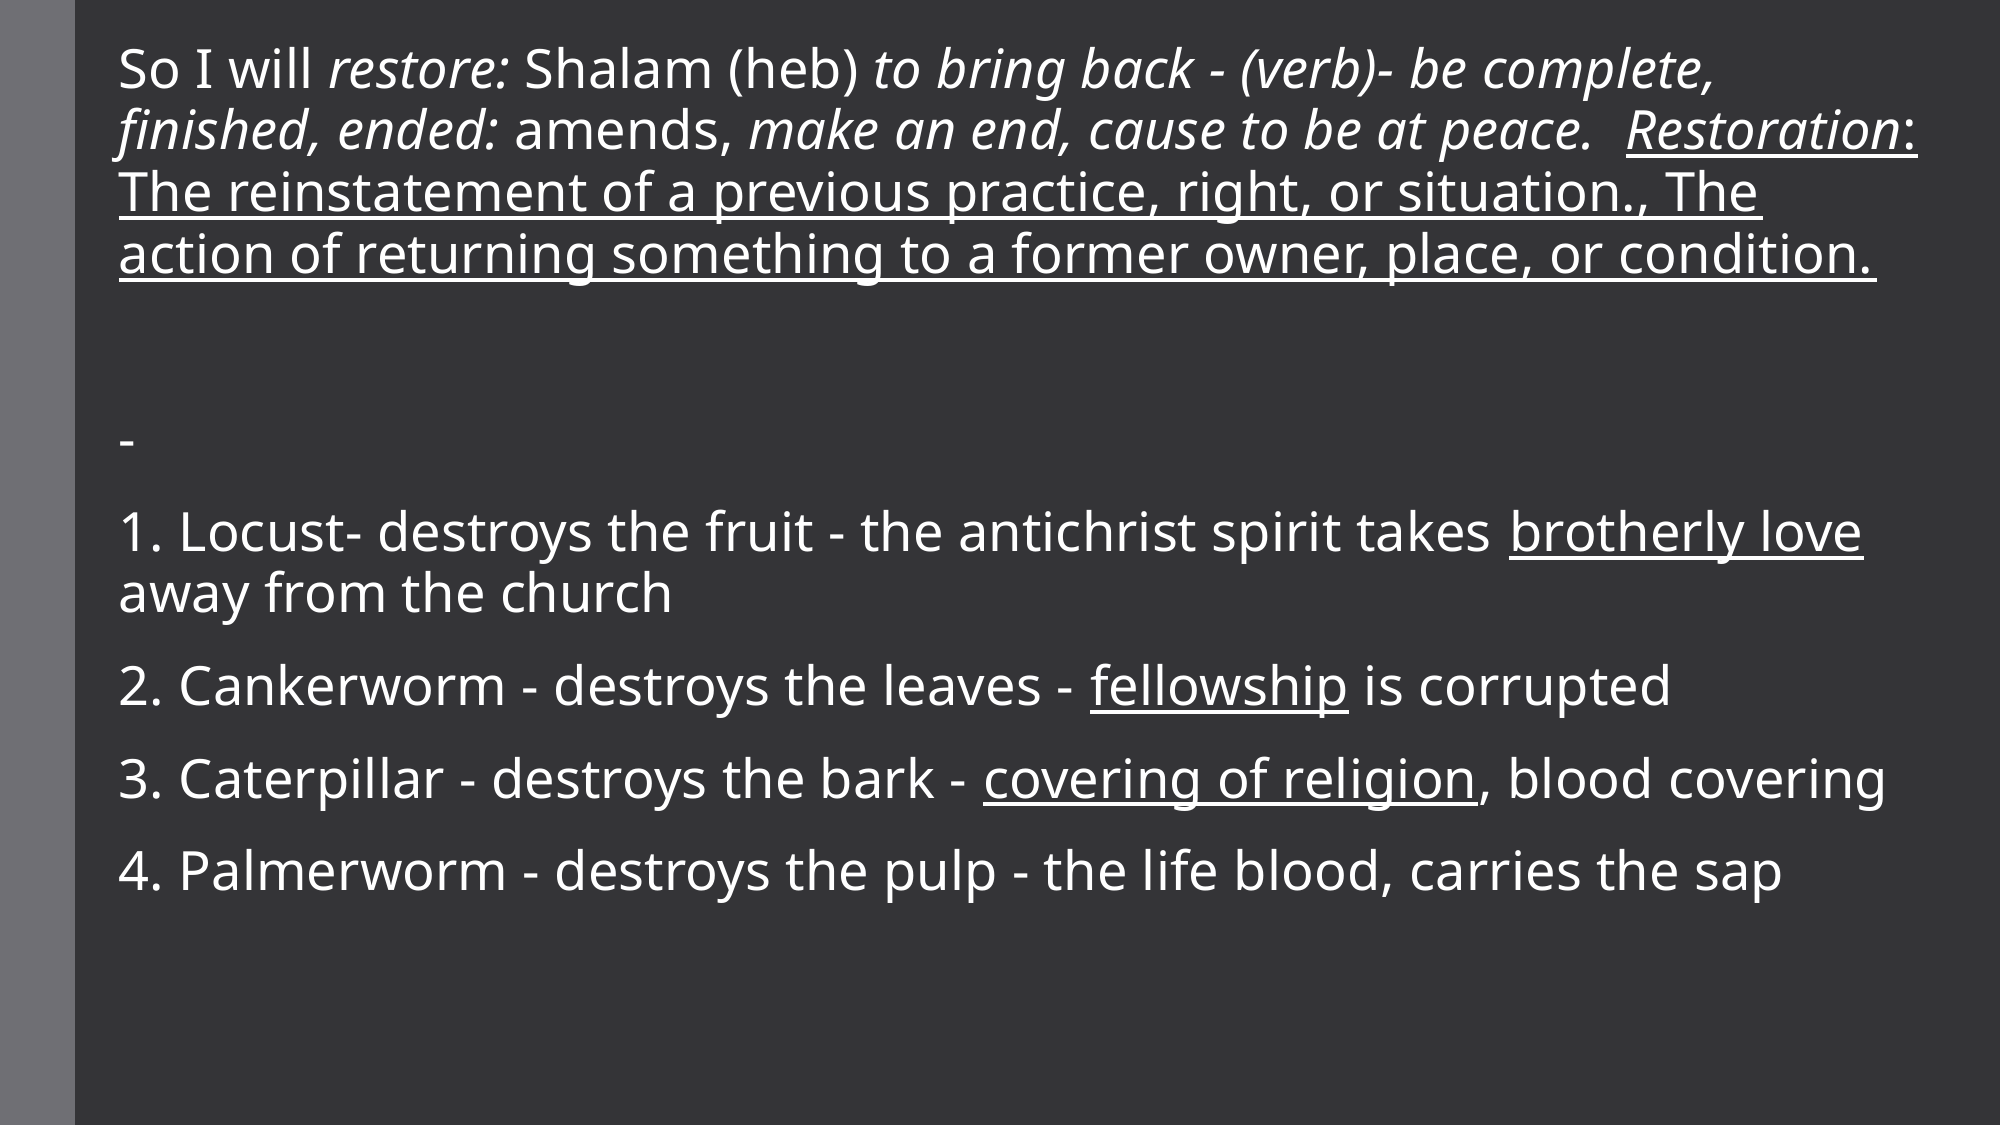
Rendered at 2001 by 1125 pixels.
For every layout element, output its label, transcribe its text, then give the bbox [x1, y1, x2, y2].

subtitle So I will restore: Shalam (heb) to bring back - (verb)- be complete, finished, ended: amends, make an end, cause to be at peace. Restoration: The reinstatement of a previous practice, right, or situation., The action of returning something to a former owner, place, or condition. - 1. Locust- destroys the fruit - the antichrist spirit takes brotherly love away from the church 2. Cankerworm - destroys the leaves - fellowship is corrupted 3. Caterpillar - destroys the bark - covering of religion, blood covering 4. Palmerworm - destroys the pulp - the life blood, carries the sap [103, 31, 1941, 1097]
